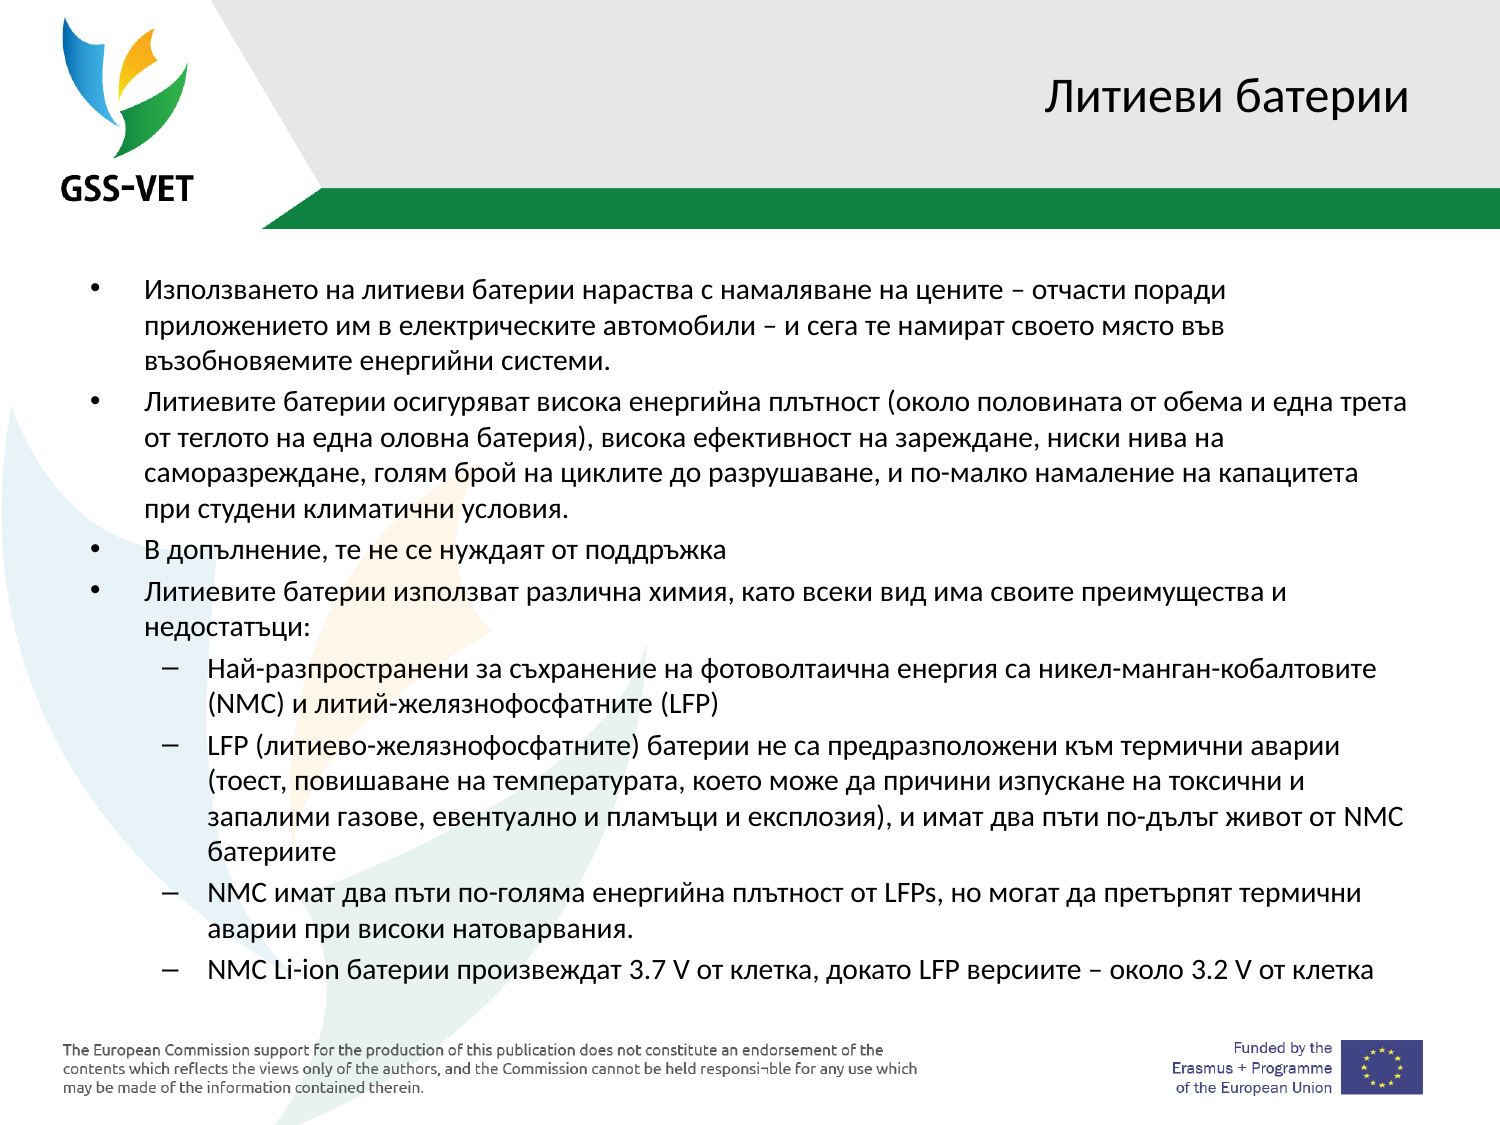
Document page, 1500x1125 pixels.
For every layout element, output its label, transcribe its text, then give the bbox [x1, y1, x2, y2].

picture [0, 0, 1500, 1125]
title Литиеви батерии [324, 0, 1425, 185]
list Използването на литиеви батерии нараства с намаляване на цените – отчасти поради приложението им в електрическите автомобили – и сега те намират своето място във възобновяемите енергийни системи. Литиевите батерии осигуряват висока енергийна плътност (около половината от обема и една трета от теглото на една оловна батерия), висока ефективност на зареждане, ниски нива на саморазреждане, голям брой на циклите до разрушаване, и по-малко намаление на капацитета при студени климатични условия. В допълнение, те не се нуждаят от поддръжка Литиевите батерии използват различна химия, като всеки вид има своите преимущества и недостатъци: Най-разпространени за съхранение на фотоволтаична енергия са никел-манган-кобалтовите (NMC) и литий-желязнофосфатните (LFP) LFP (литиево-желязнофосфатните) батерии не са предразположени към термични аварии (тоест, повишаване на температурата, което може да причини изпускане на токсични и запалими газове, евентуално и пламъци и експлозия), и имат два пъти по-дълъг живот от NMC батериите NMC имат два пъти по-голяма енергийна плътност от LFPs, но могат да претърпят термични аварии при високи натоварвания. NMC Li-ion батерии произвеждат 3.7 V от клетка, докато LFP версиите – около 3.2 V от клетка [75, 262, 1425, 1005]
